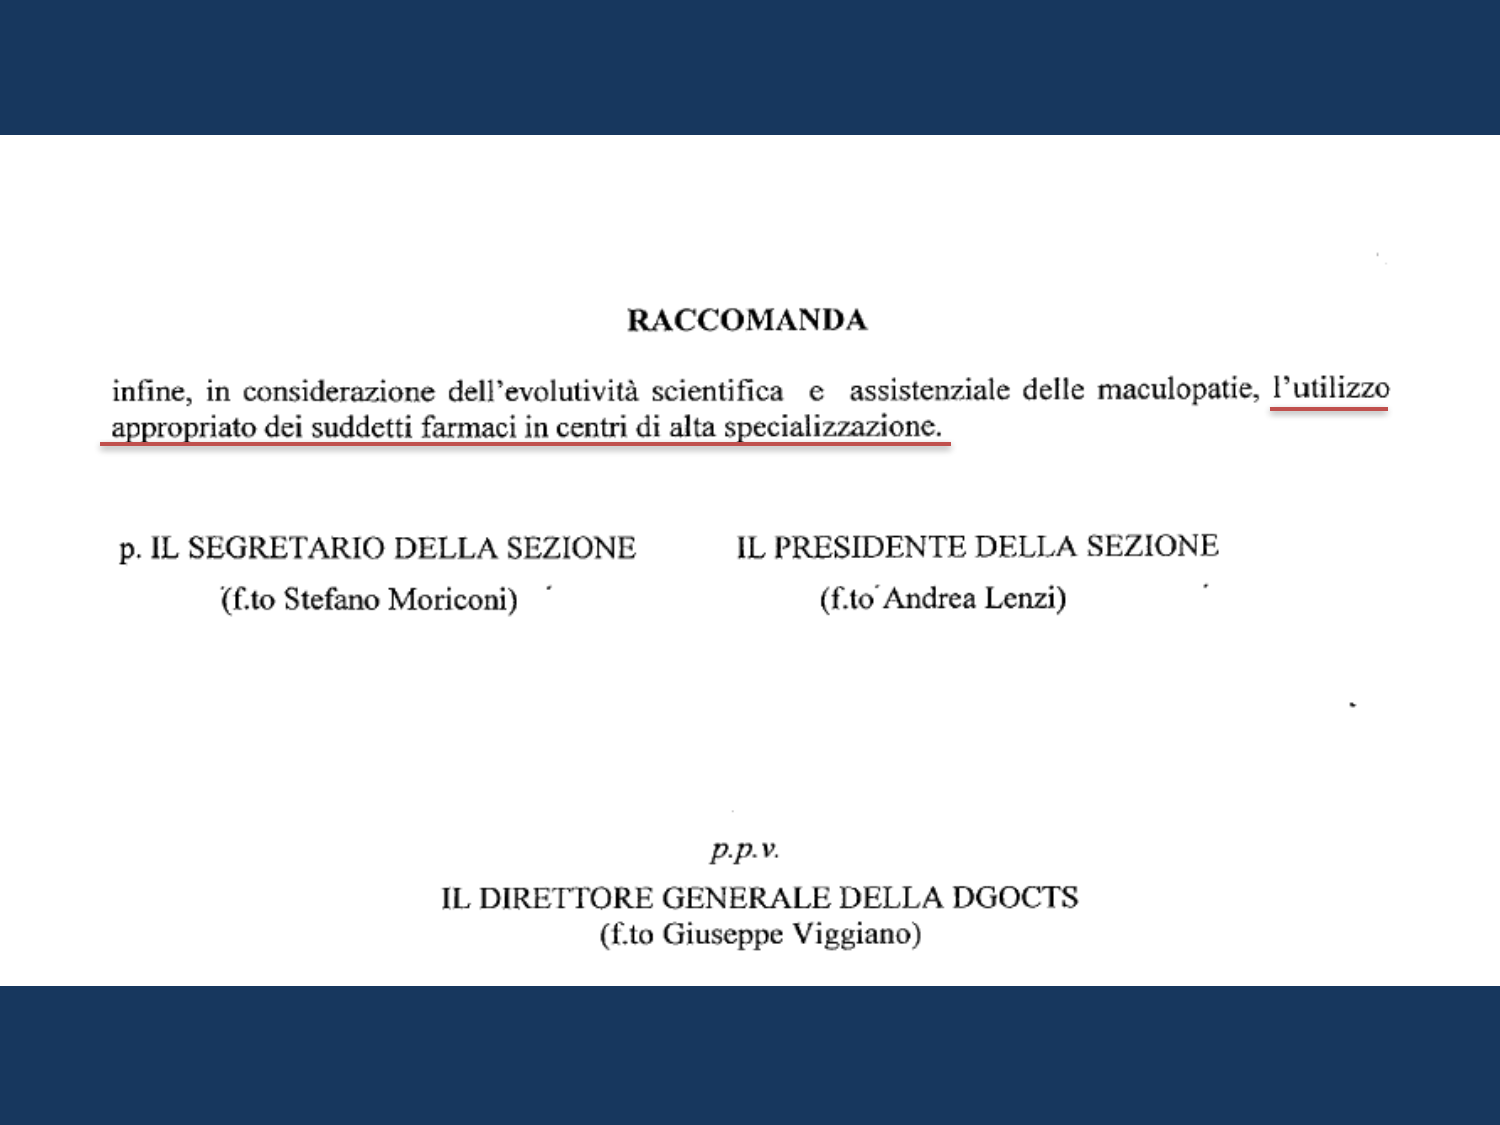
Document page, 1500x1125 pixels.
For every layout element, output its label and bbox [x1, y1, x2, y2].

picture [0, 135, 1500, 986]
